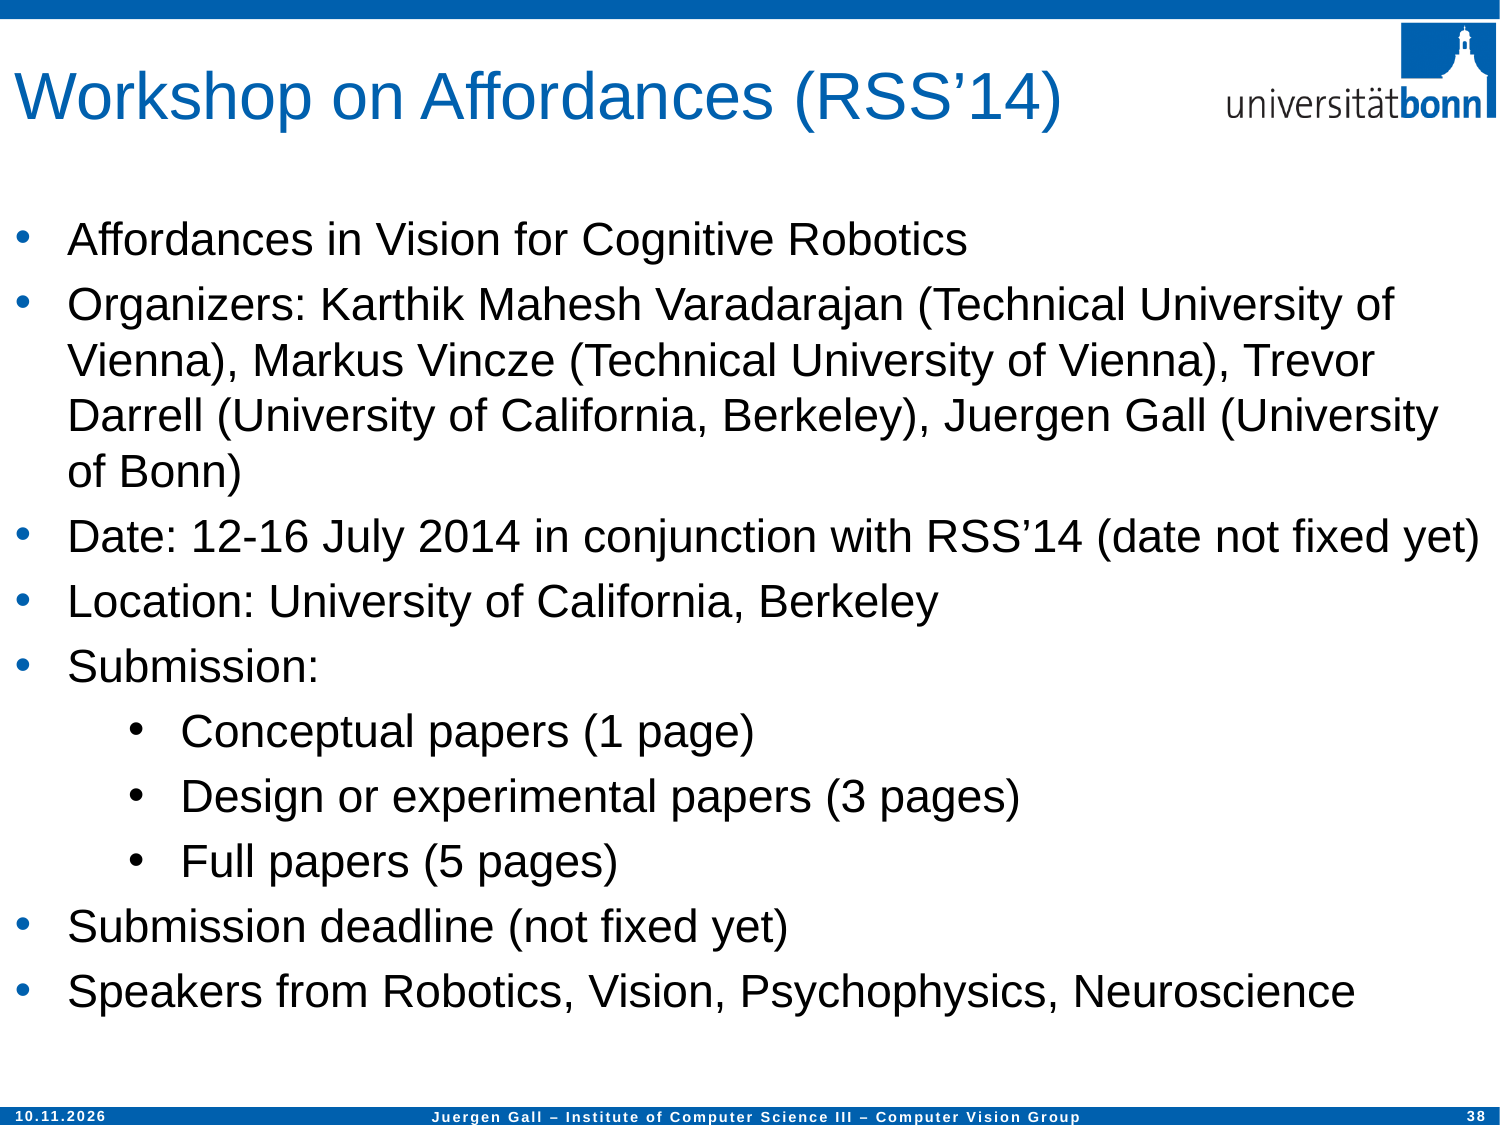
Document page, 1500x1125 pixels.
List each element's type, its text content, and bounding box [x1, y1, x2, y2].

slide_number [0, 1105, 189, 1125]
title Workshop on Affordances (RSS’14) [0, 45, 1227, 201]
slide_number 38 [1311, 1105, 1500, 1125]
list Affordances in Vision for Cognitive Robotics Organizers: Karthik Mahesh Varadarajan (Technical University of Vienna), Markus Vincze (Technical University of Vienna), Trevor Darrell (University of California, Berkeley), Juergen Gall (University of Bonn) Date: 12-16 July 2014 in conjunction with RSS’14 (date not fixed yet) Location: University of California, Berkeley Submission: Conceptual papers (1 page) Design or experimental papers (3 pages) Full papers (5 pages) Submission deadline (not fixed yet) Speakers from Robotics, Vision, Psychophysics, Neuroscience [0, 201, 1500, 1088]
picture [1226, 22, 1498, 118]
footer Juergen Gall – Institute of Computer Science III – Computer Vision Group [224, 1107, 1288, 1125]
